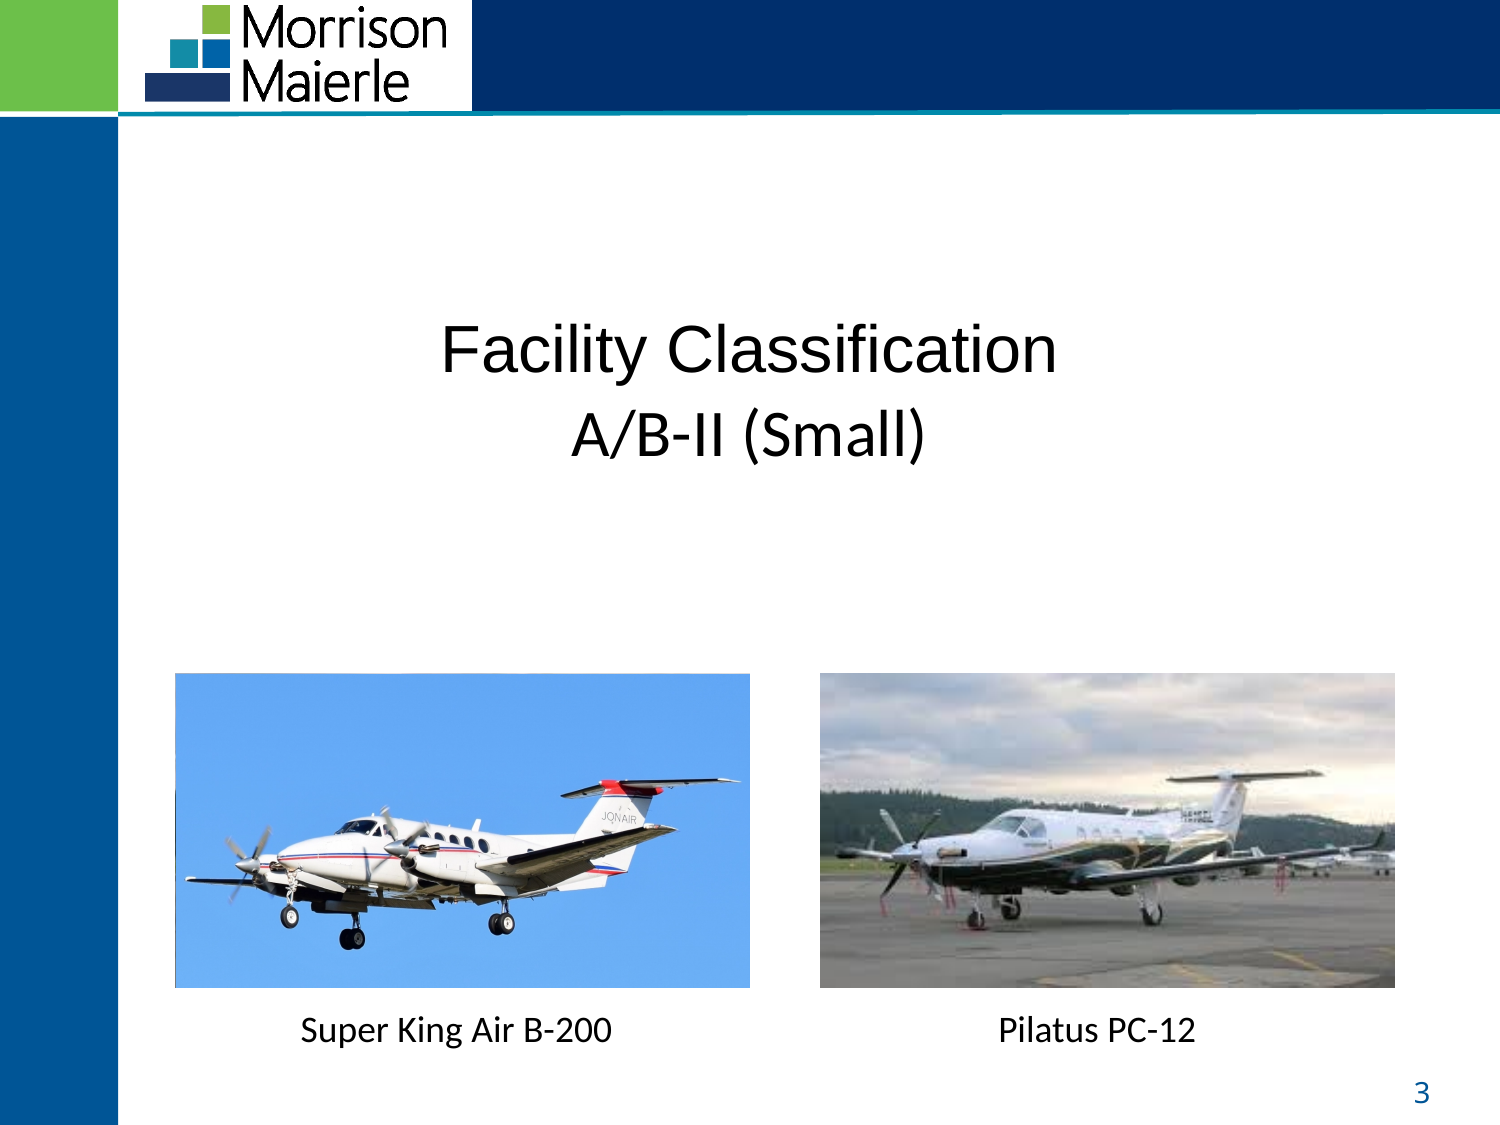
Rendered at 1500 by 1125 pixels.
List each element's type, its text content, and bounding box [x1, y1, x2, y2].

text_box Super King Air B-200 [285, 997, 628, 1057]
text_box Facility Classification [425, 298, 1075, 394]
text_box Pilatus PC-12 [983, 997, 1220, 1057]
picture [145, 5, 446, 102]
text_box A/B-II (Small) [556, 382, 944, 477]
picture [175, 673, 750, 988]
picture [820, 673, 1395, 988]
